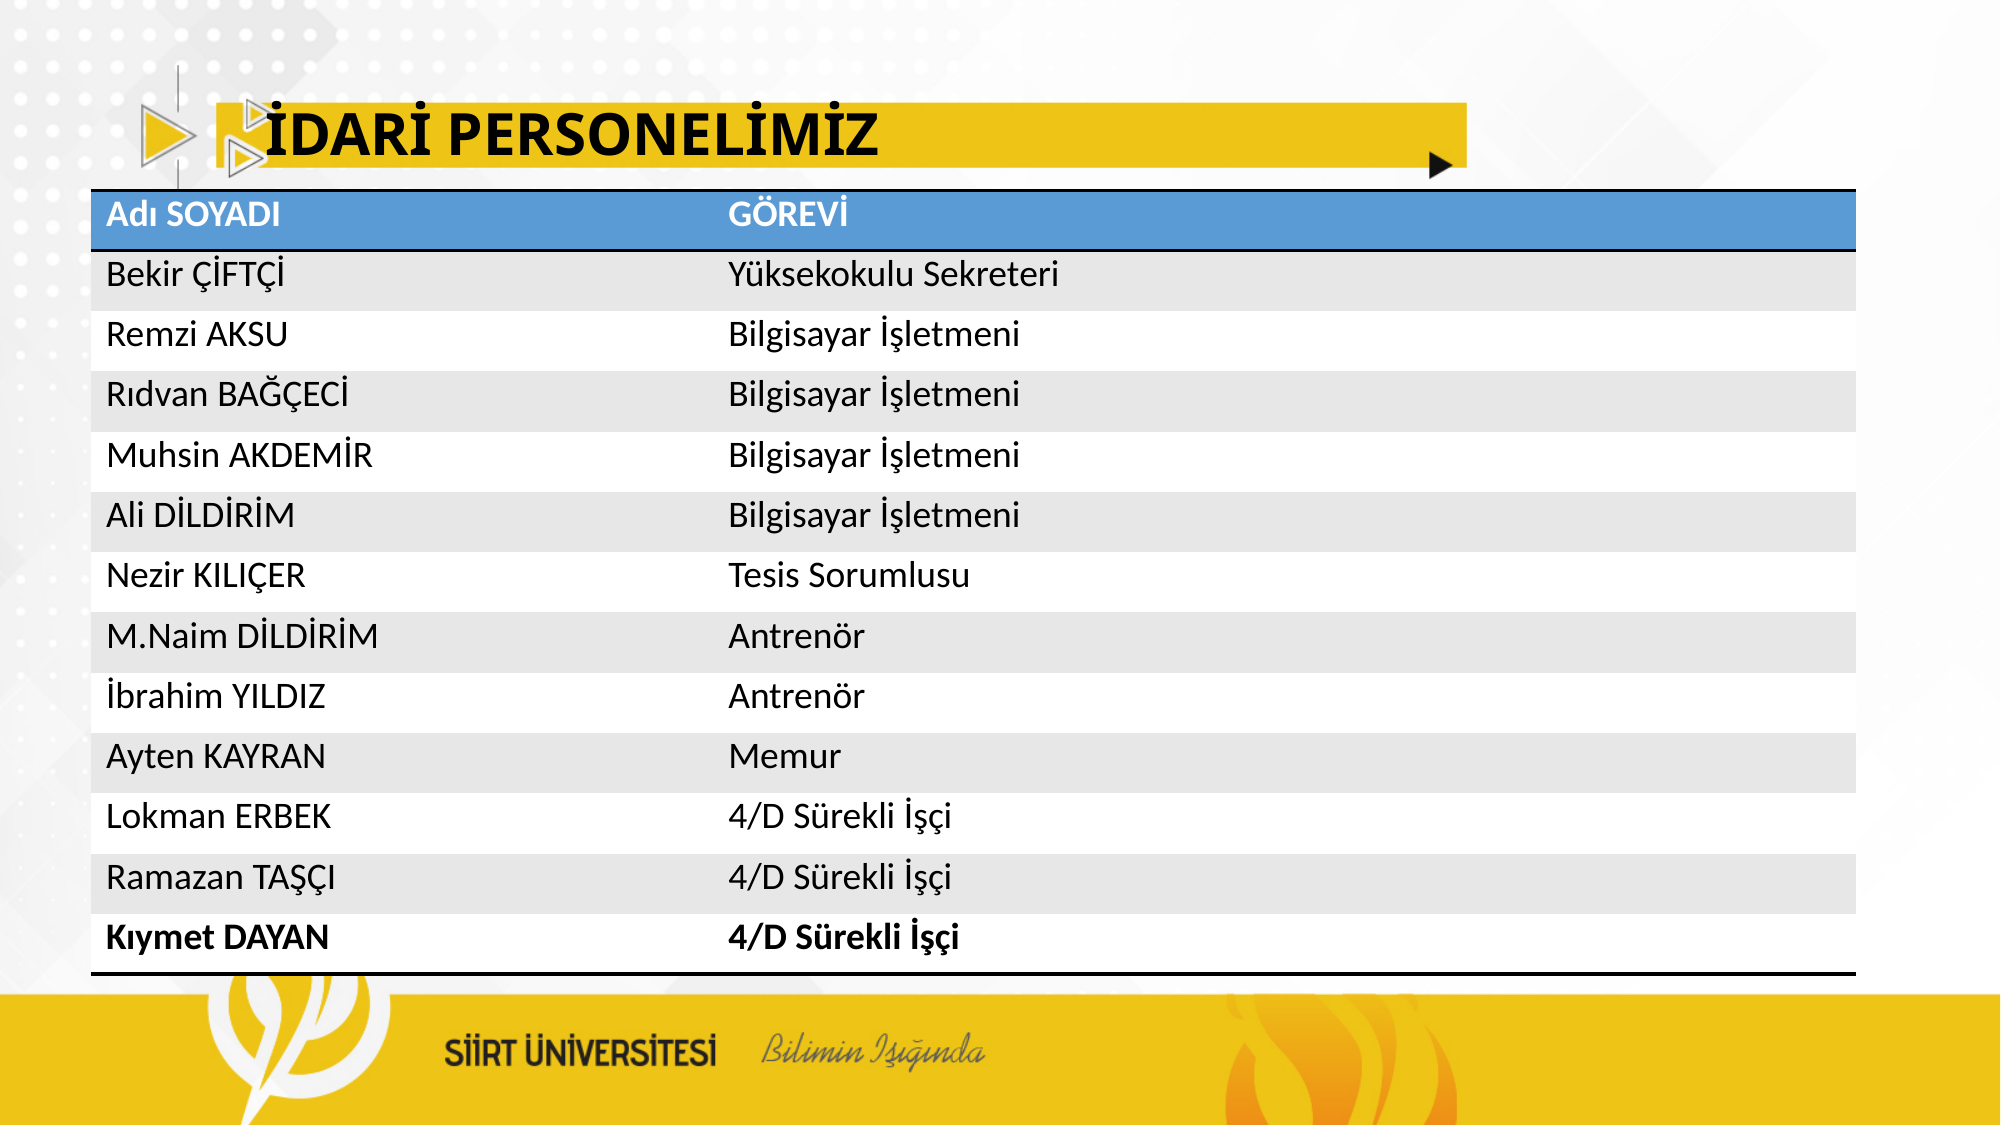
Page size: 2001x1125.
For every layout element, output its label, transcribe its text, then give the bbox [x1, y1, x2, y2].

table_cell Muhsin AKDEMİR [91, 432, 713, 492]
picture [0, 0, 2001, 1125]
table_cell Tesis Sorumlusu [713, 552, 1856, 612]
table_cell Lokman ERBEK [91, 793, 713, 854]
table_cell Rıdvan BAĞÇECİ [91, 371, 713, 432]
title İDARİ PERSONELİMİZ [250, 59, 1462, 189]
table_cell Antrenör [713, 612, 1856, 673]
table_cell Bilgisayar İşletmeni [713, 432, 1856, 492]
table_cell Bilgisayar İşletmeni [713, 492, 1856, 552]
table_cell İbrahim YILDIZ [91, 673, 713, 733]
table_cell Nezir KILIÇER [91, 552, 713, 612]
table_header Adı SOYADI [91, 192, 713, 249]
table_cell Antrenör [713, 673, 1856, 733]
table_cell Ali DİLDİRİM [91, 492, 713, 552]
table_cell 4/D Sürekli İşçi [713, 793, 1856, 854]
table_cell Yüksekokulu Sekreteri [713, 252, 1856, 311]
table_cell Bilgisayar İşletmeni [713, 311, 1856, 371]
table_cell 4/D Sürekli İşçi [713, 914, 1856, 972]
table_header GÖREVİ [713, 192, 1856, 249]
table_cell Bilgisayar İşletmeni [713, 371, 1856, 432]
table_cell Ayten KAYRAN [91, 733, 713, 793]
table_cell Ramazan TAŞÇI [91, 854, 713, 914]
table_cell Remzi AKSU [91, 311, 713, 371]
table_cell M.Naim DİLDİRİM [91, 612, 713, 673]
table_cell Bekir ÇİFTÇİ [91, 252, 713, 311]
table_cell 4/D Sürekli İşçi [713, 854, 1856, 914]
table_cell Memur [713, 733, 1856, 793]
table_cell Kıymet DAYAN [91, 914, 713, 972]
